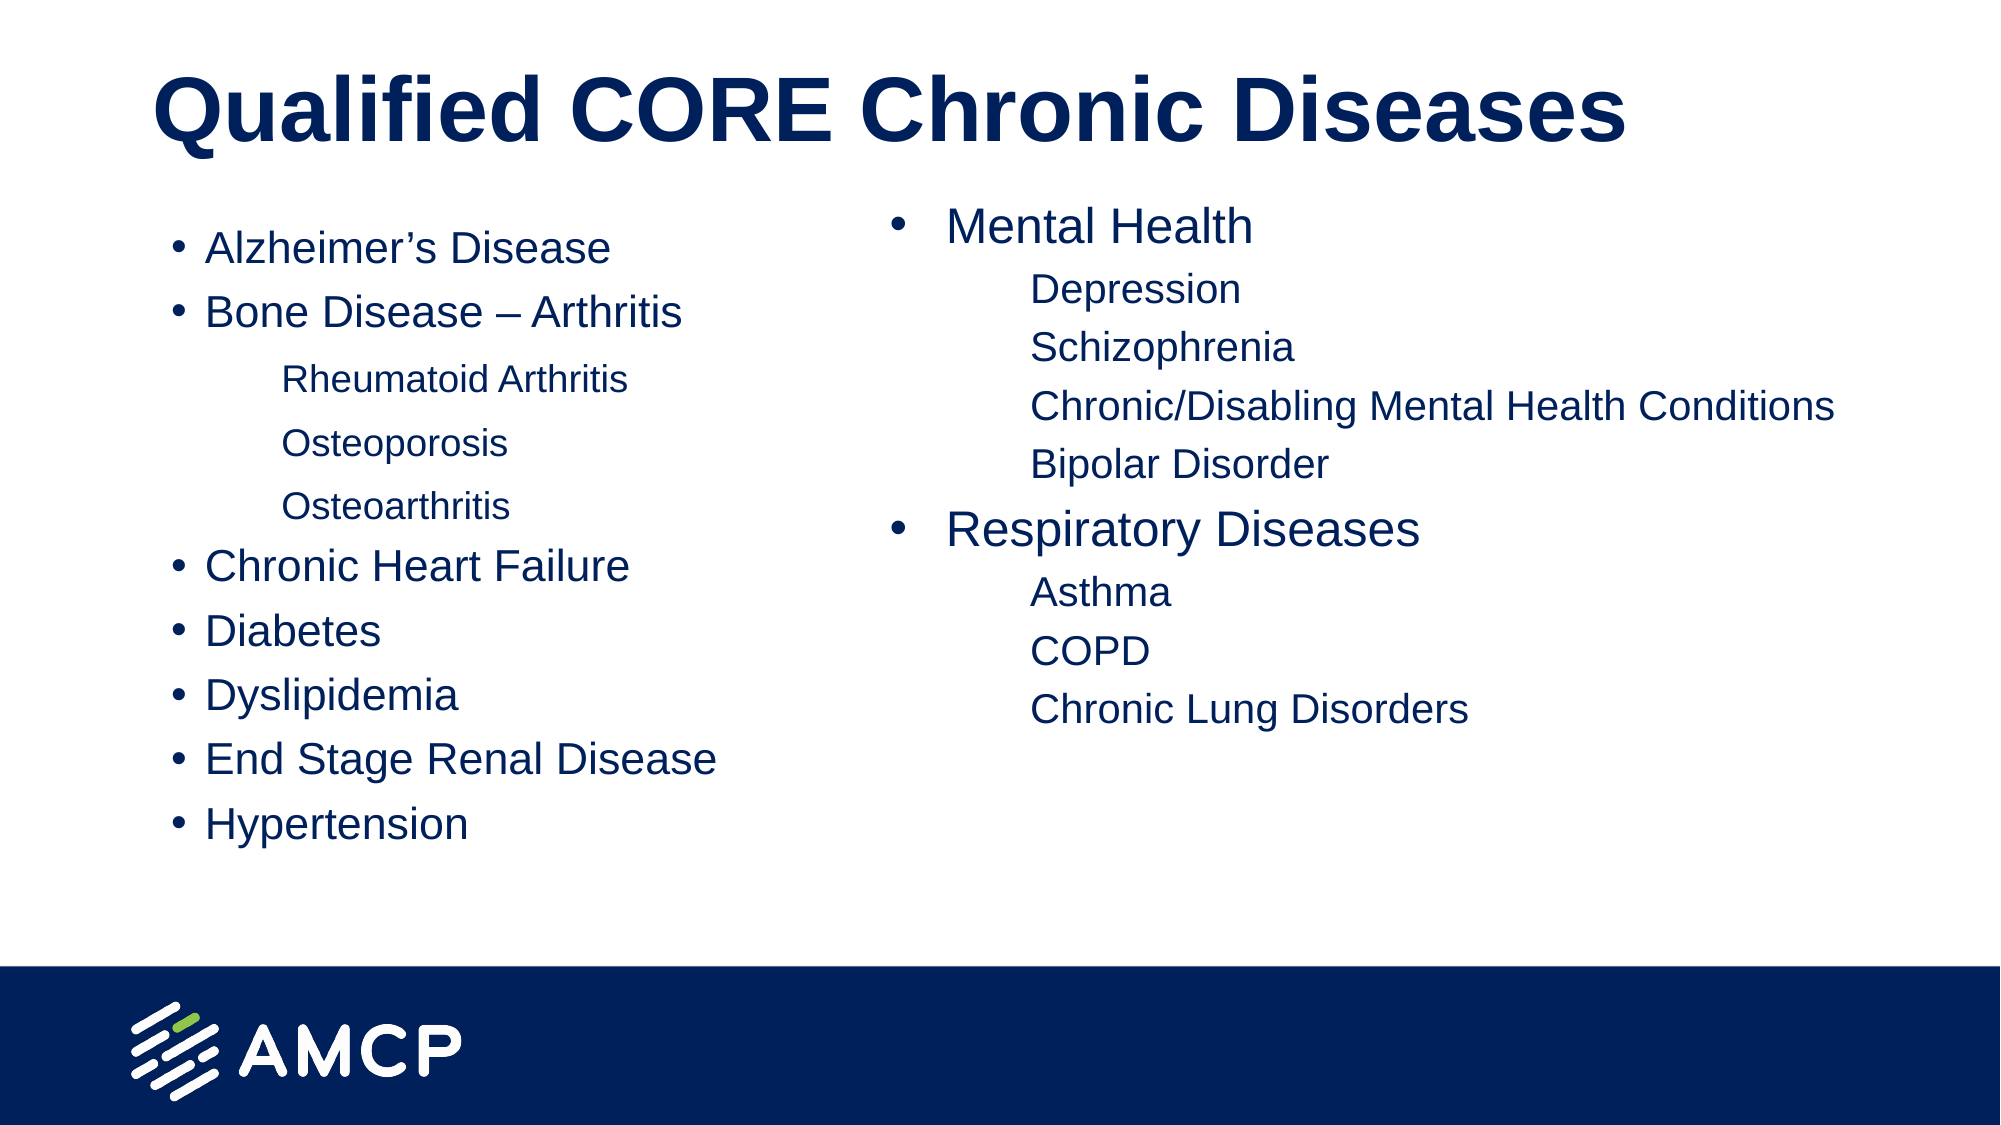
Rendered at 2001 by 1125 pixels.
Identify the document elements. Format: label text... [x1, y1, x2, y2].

text_box Mental Health Depression Schizophrenia Chronic/Disabling Mental Health Conditions Bipolar Disorder Respiratory Diseases Asthma COPD Chronic Lung Disorders [874, 186, 1900, 743]
picture [0, 666, 813, 1125]
list Alzheimer’s Disease Bone Disease – Arthritis Rheumatoid Arthritis Osteoporosis Osteoarthritis Chronic Heart Failure Diabetes Dyslipidemia End Stage Renal Disease Hypertension [156, 216, 1881, 858]
title Qualified CORE Chronic Diseases [137, 2, 1863, 220]
